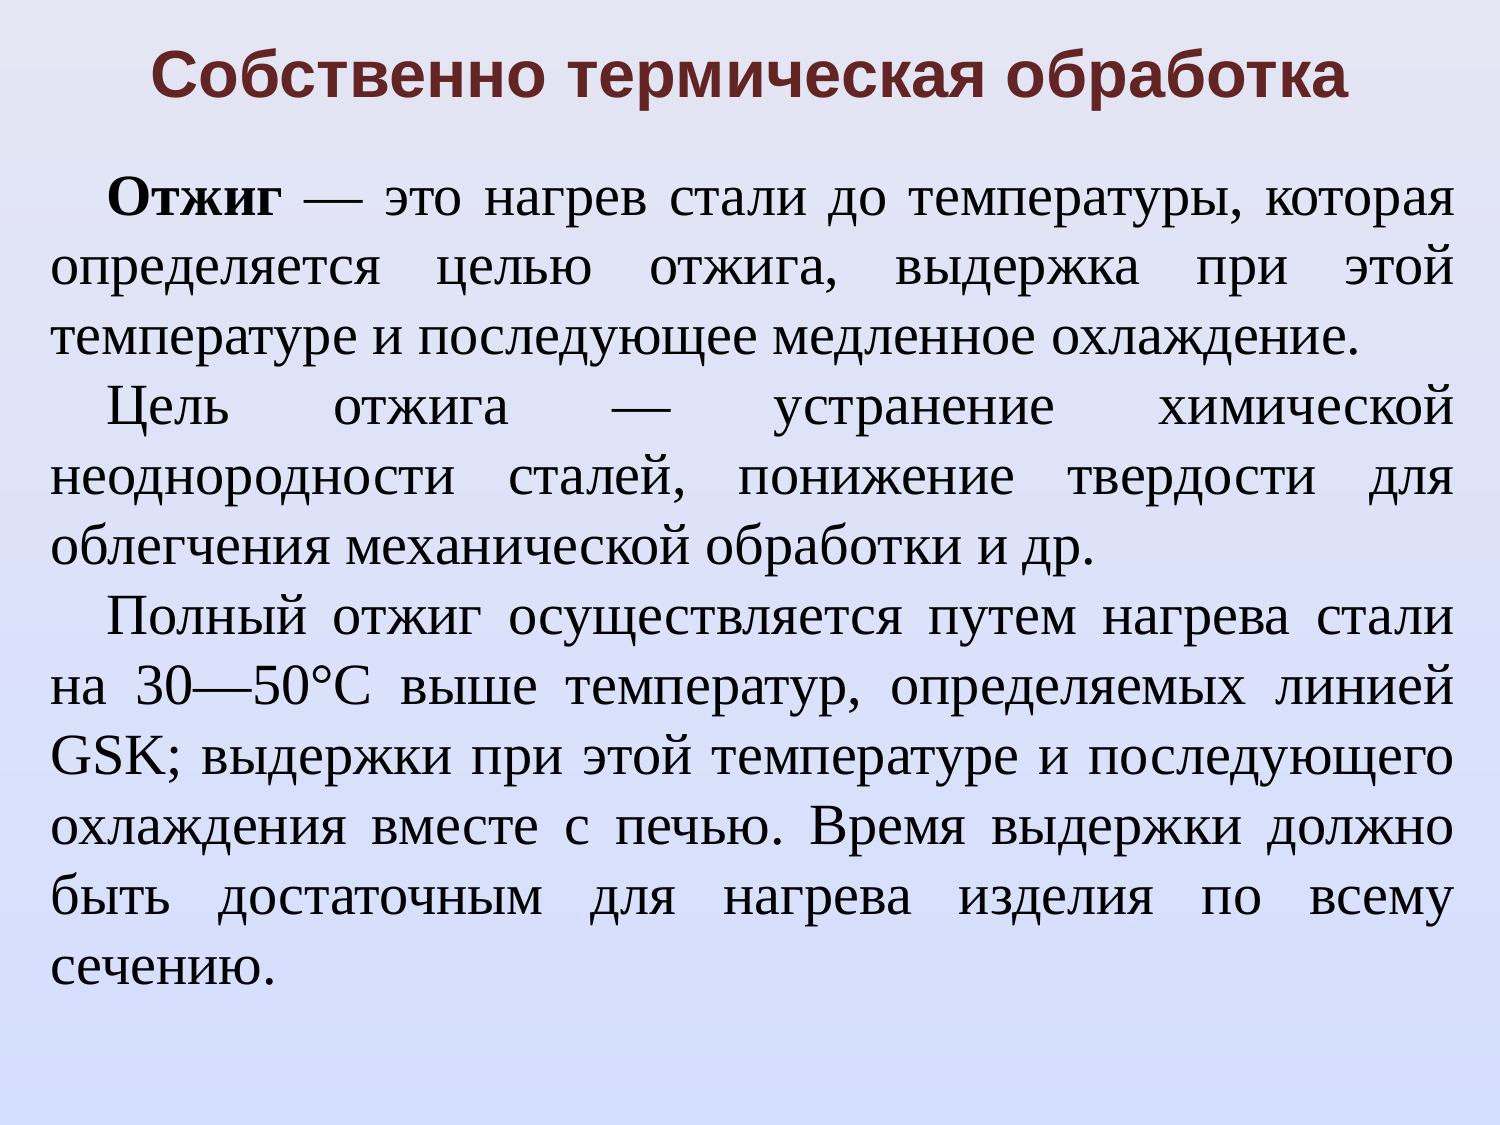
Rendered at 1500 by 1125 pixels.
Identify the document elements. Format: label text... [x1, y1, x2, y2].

list Отжиг — это нагрев стали до температуры, которая определяется целью отжига, выдержка при этой температуре и последующее медленное охлаждение. Цель отжига — устранение химической неоднородности сталей, понижение твердости для облегчения механической обработки и др. Полный отжиг осуществляется путем нагрева стали на 30—50°С выше температур, определяемых линией GSK; выдержки при этой температуре и последующего охлаждения вместе с печью. Время выдержки должно быть достаточным для нагрева изделия по всему сечению. [29, 149, 1471, 1056]
title Собственно термическая обработка [29, 19, 1471, 138]
